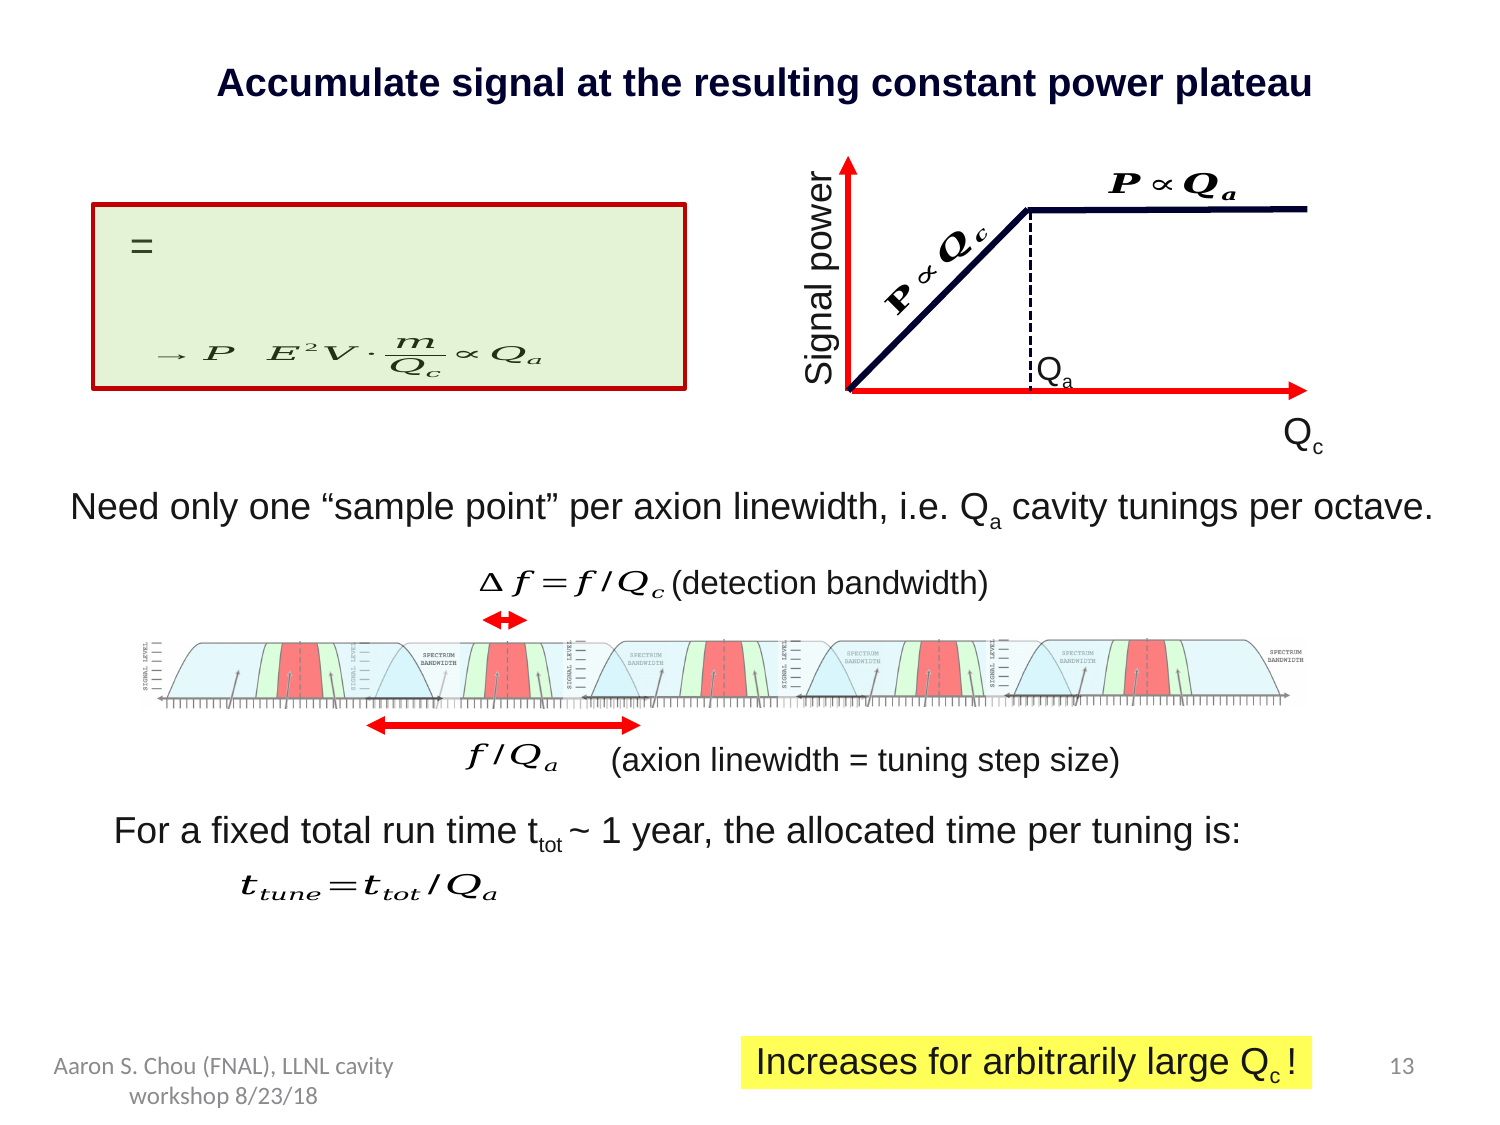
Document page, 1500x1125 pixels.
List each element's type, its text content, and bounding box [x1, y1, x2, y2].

text_box Need only one “sample point” per axion linewidth, i.e. Qa cavity tunings per octave. [55, 481, 1476, 535]
text_box (axion linewidth = tuning step size) [595, 740, 1136, 785]
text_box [847, 208, 1026, 391]
text_box Signal power [796, 155, 846, 402]
text_box (detection bandwidth) [656, 562, 1005, 608]
title Accumulate signal at the resulting constant power plateau [75, 35, 1456, 126]
text_box [92, 204, 685, 389]
picture [139, 637, 1307, 709]
slide_number 13 [1079, 1034, 1430, 1095]
text_box Increases for arbitrarily large Qc ! [740, 1036, 1313, 1090]
footer Aaron S. Chou (FNAL), LLNL cavity workshop 8/23/18 [0, 1050, 462, 1110]
text_box Qc [1268, 406, 1339, 460]
text_box Qa [1036, 346, 1088, 390]
text_box For a fixed total run time ttot ~ 1 year, the allocated time per tuning is: [98, 805, 1258, 859]
